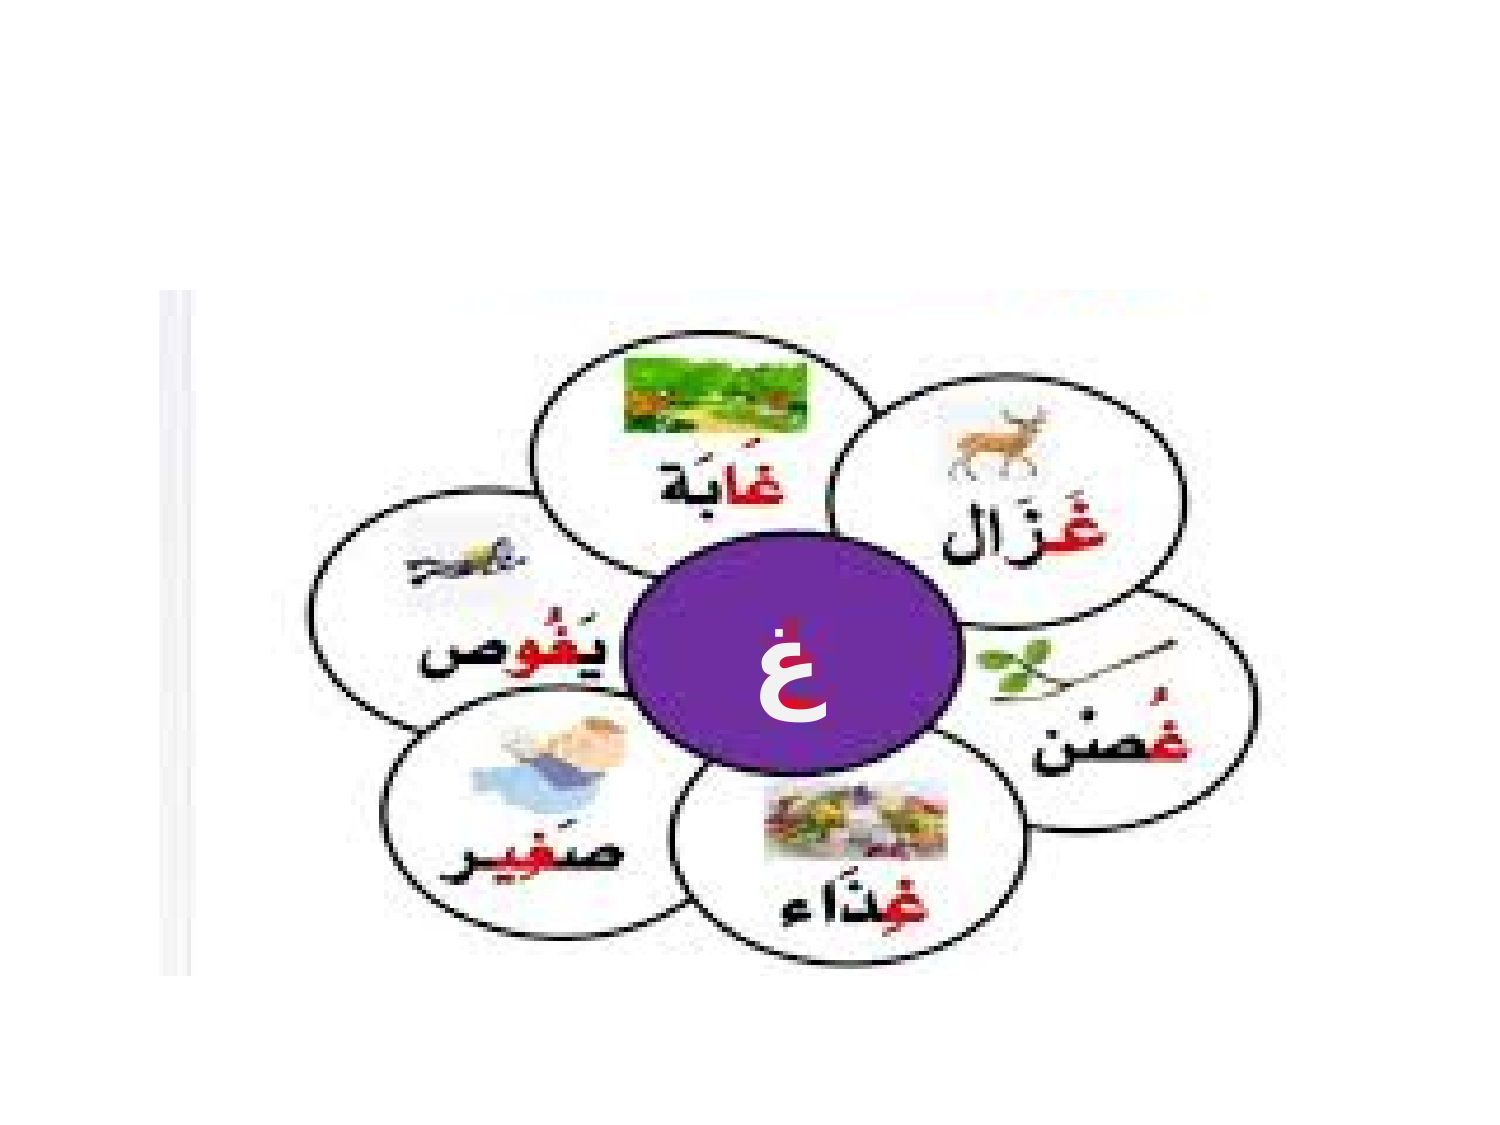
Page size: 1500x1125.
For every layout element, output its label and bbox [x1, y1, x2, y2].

picture [159, 290, 1341, 977]
